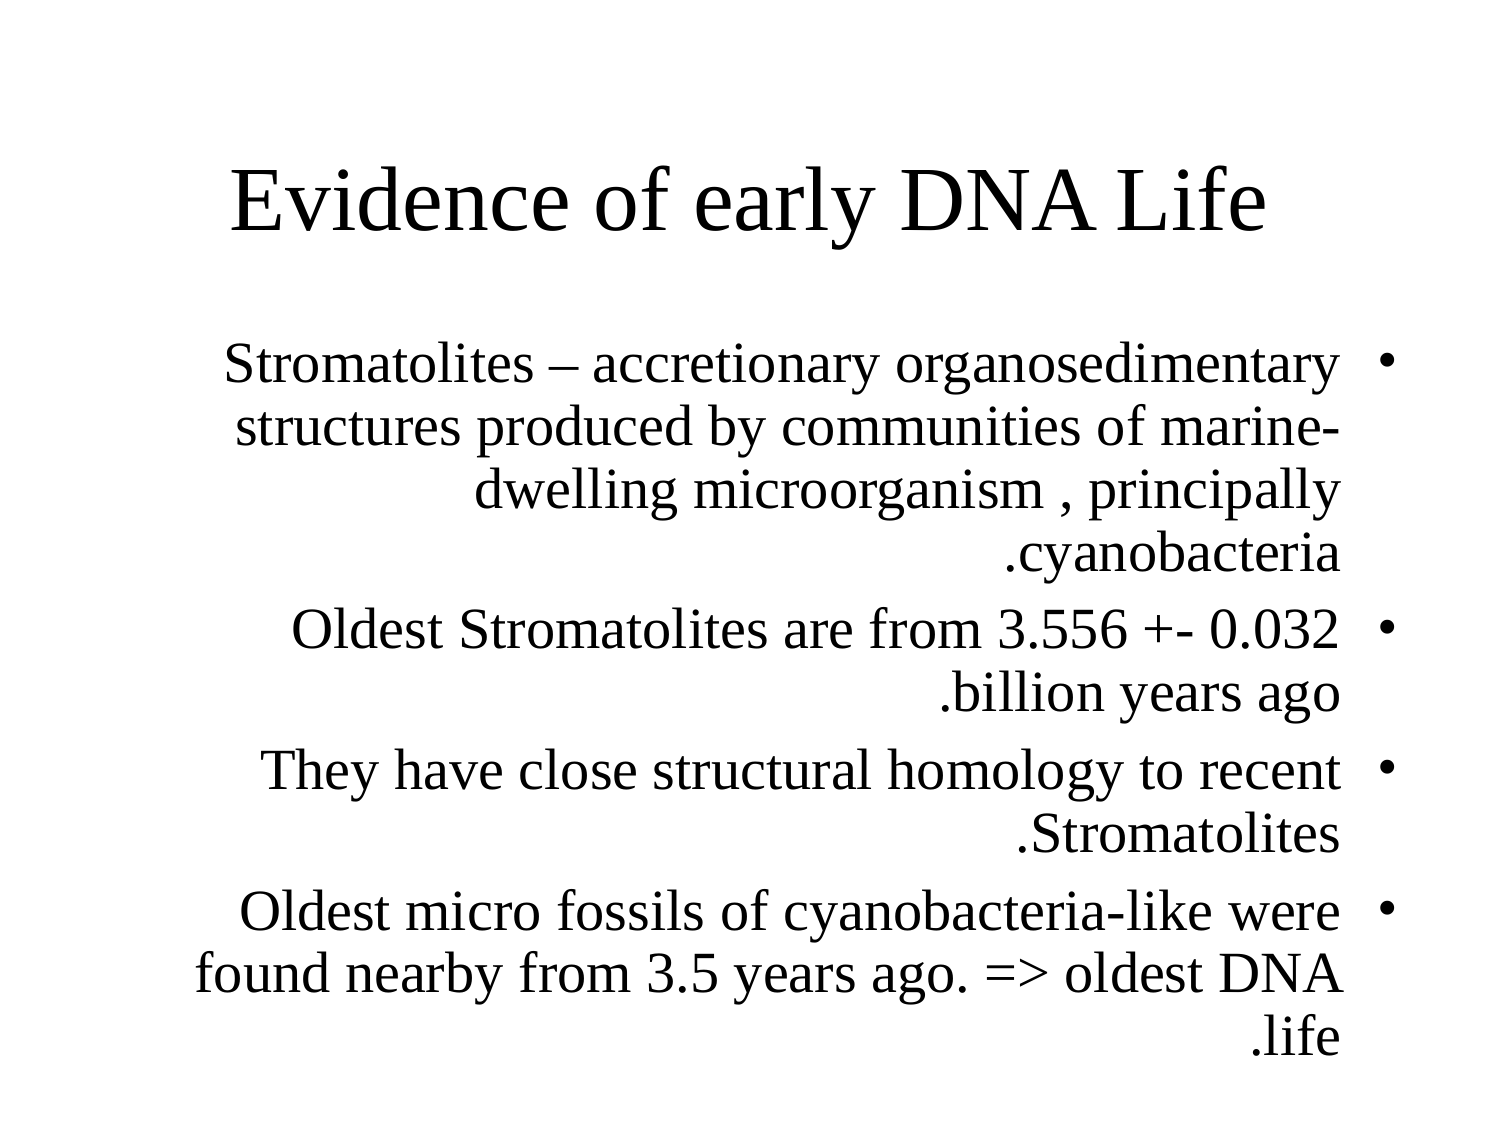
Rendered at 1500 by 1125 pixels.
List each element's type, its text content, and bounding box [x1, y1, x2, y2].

text_box Evidence of early DNA Life [112, 99, 1388, 288]
text_box Stromatolites – accretionary organosedimentary structures produced by communities of marine-dwelling microorganism , principally cyanobacteria. Oldest Stromatolites are from 3.556 +- 0.032 billion years ago. They have close structural homology to recent Stromatolites. Oldest micro fossils of cyanobacteria-like were found nearby from 3.5 years ago. => oldest DNA life. [112, 324, 1413, 1125]
